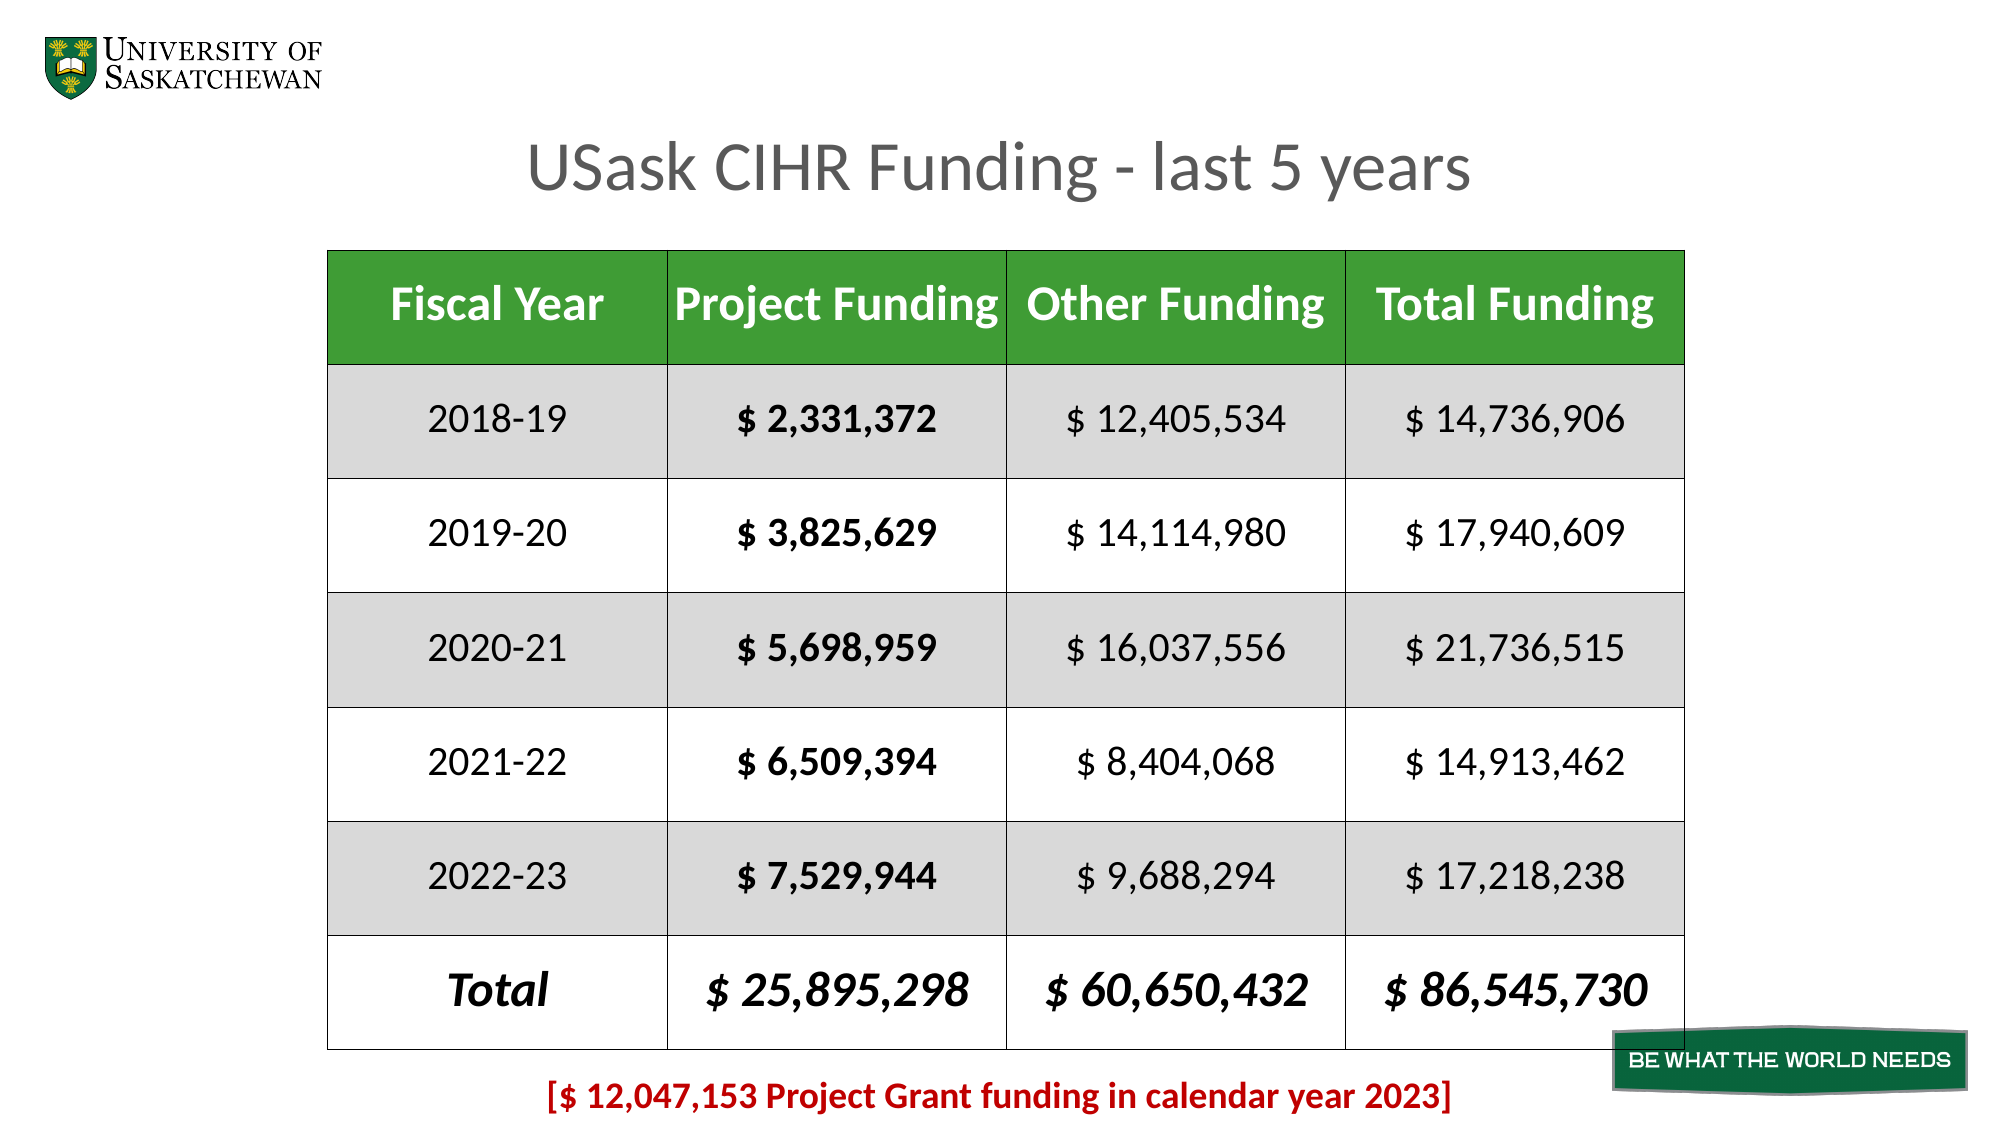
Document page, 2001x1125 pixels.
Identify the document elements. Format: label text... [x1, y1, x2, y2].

table_cell $ 17,940,609 [1346, 479, 1684, 592]
table_cell $ 6,509,394 [668, 708, 1006, 821]
table_header Fiscal Year [328, 251, 667, 364]
table_cell $ 7,529,944 [668, 822, 1006, 935]
table_cell $ 8,404,068 [1007, 708, 1345, 821]
table_header Total Funding [1346, 251, 1684, 364]
table_cell 2019-20 [328, 479, 667, 592]
table_cell $ 2,331,372 [668, 365, 1006, 478]
table_cell $ 17,218,238 [1346, 822, 1684, 935]
text_box [$ 12,047,153 Project Grant funding in calendar year 2023] [249, 1063, 1750, 1124]
table_cell 2021-22 [328, 708, 667, 821]
table_cell 2022-23 [328, 822, 667, 935]
table_cell 2018-19 [328, 365, 667, 478]
title USask CIHR Funding - last 5 years [0, 112, 2000, 213]
table_cell $ 5,698,959 [668, 593, 1006, 707]
picture [45, 37, 322, 100]
table_header Project Funding [668, 251, 1006, 364]
table_cell $ 14,114,980 [1007, 479, 1345, 592]
table_cell $ 14,913,462 [1346, 708, 1684, 821]
table_cell $ 60,650,432 [1007, 936, 1345, 1049]
table_cell $ 21,736,515 [1346, 593, 1684, 707]
table_cell $ 86,545,730 [1346, 936, 1684, 1049]
table_cell $ 3,825,629 [668, 479, 1006, 592]
table_cell $ 25,895,298 [668, 936, 1006, 1049]
table_cell 2020-21 [328, 593, 667, 707]
table_cell $ 12,405,534 [1007, 365, 1345, 478]
picture [1612, 1025, 1968, 1096]
table_cell Total [328, 936, 667, 1049]
table_cell $ 9,688,294 [1007, 822, 1345, 935]
table_cell $ 16,037,556 [1007, 593, 1345, 707]
table_header Other Funding [1007, 251, 1345, 364]
table_cell $ 14,736,906 [1346, 365, 1684, 478]
